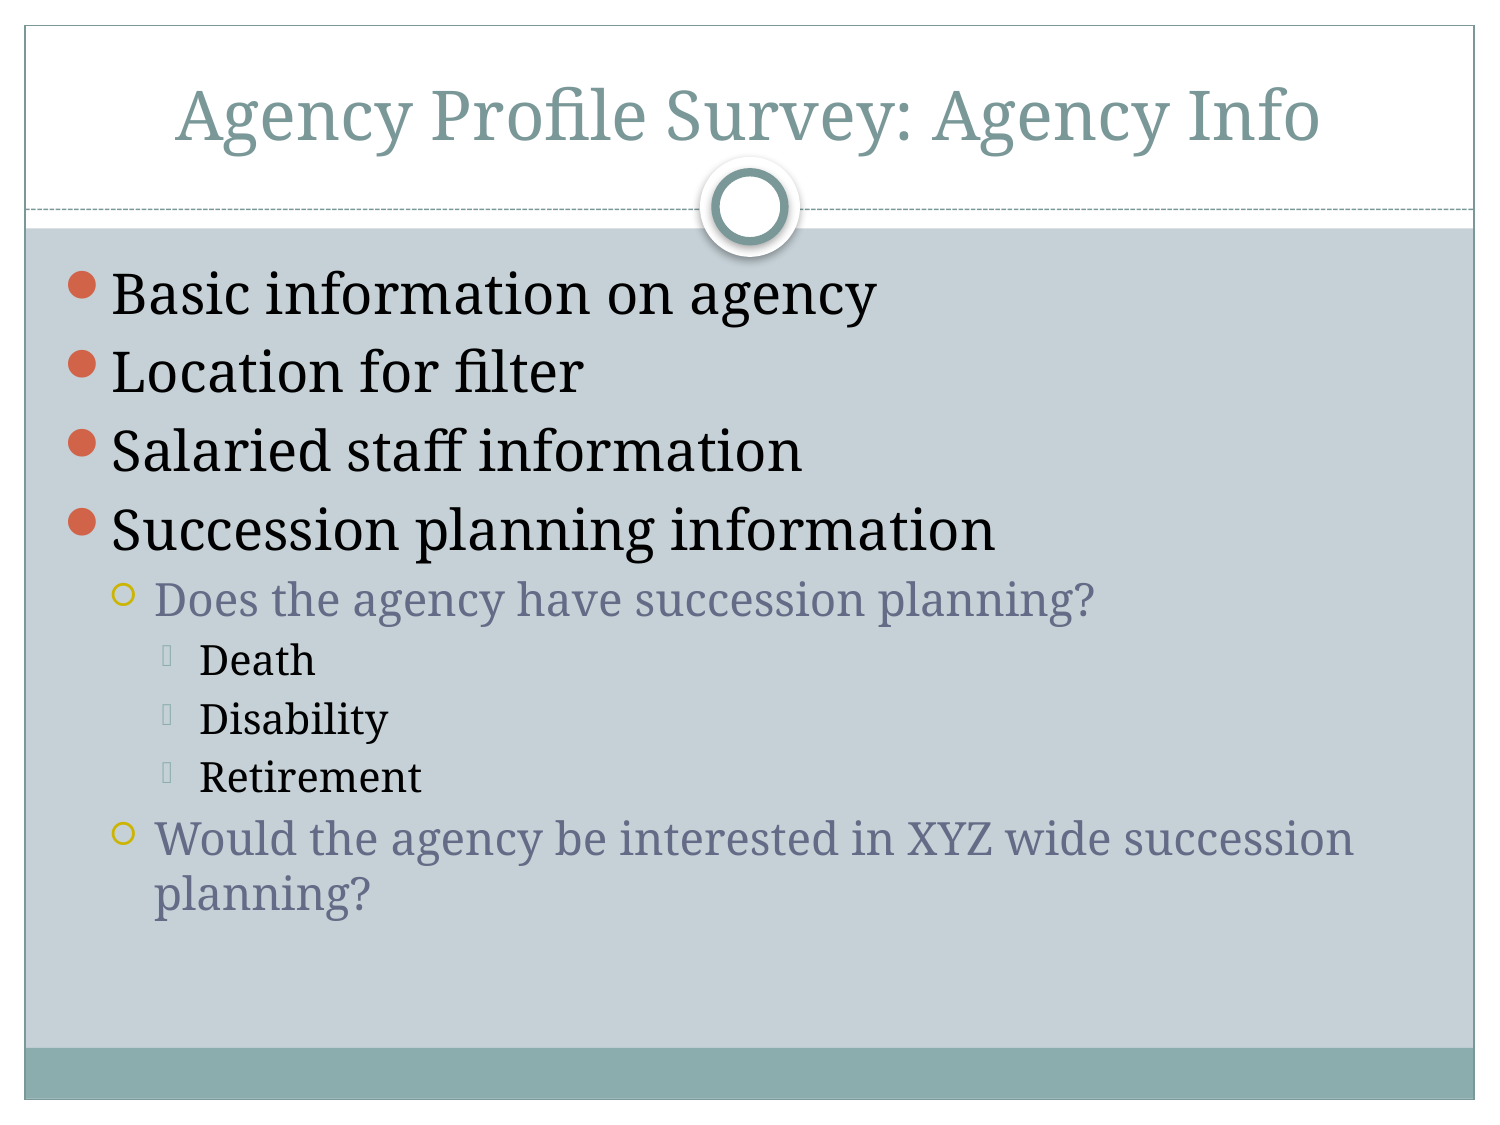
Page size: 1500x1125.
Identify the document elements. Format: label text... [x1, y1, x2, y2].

list Basic information on agency Location for filter Salaried staff information Succession planning information Does the agency have succession planning? Death Disability Retirement Would the agency be interested in XYZ wide succession planning? [49, 250, 1445, 1001]
title Agency Profile Survey: Agency Info [49, 37, 1450, 162]
